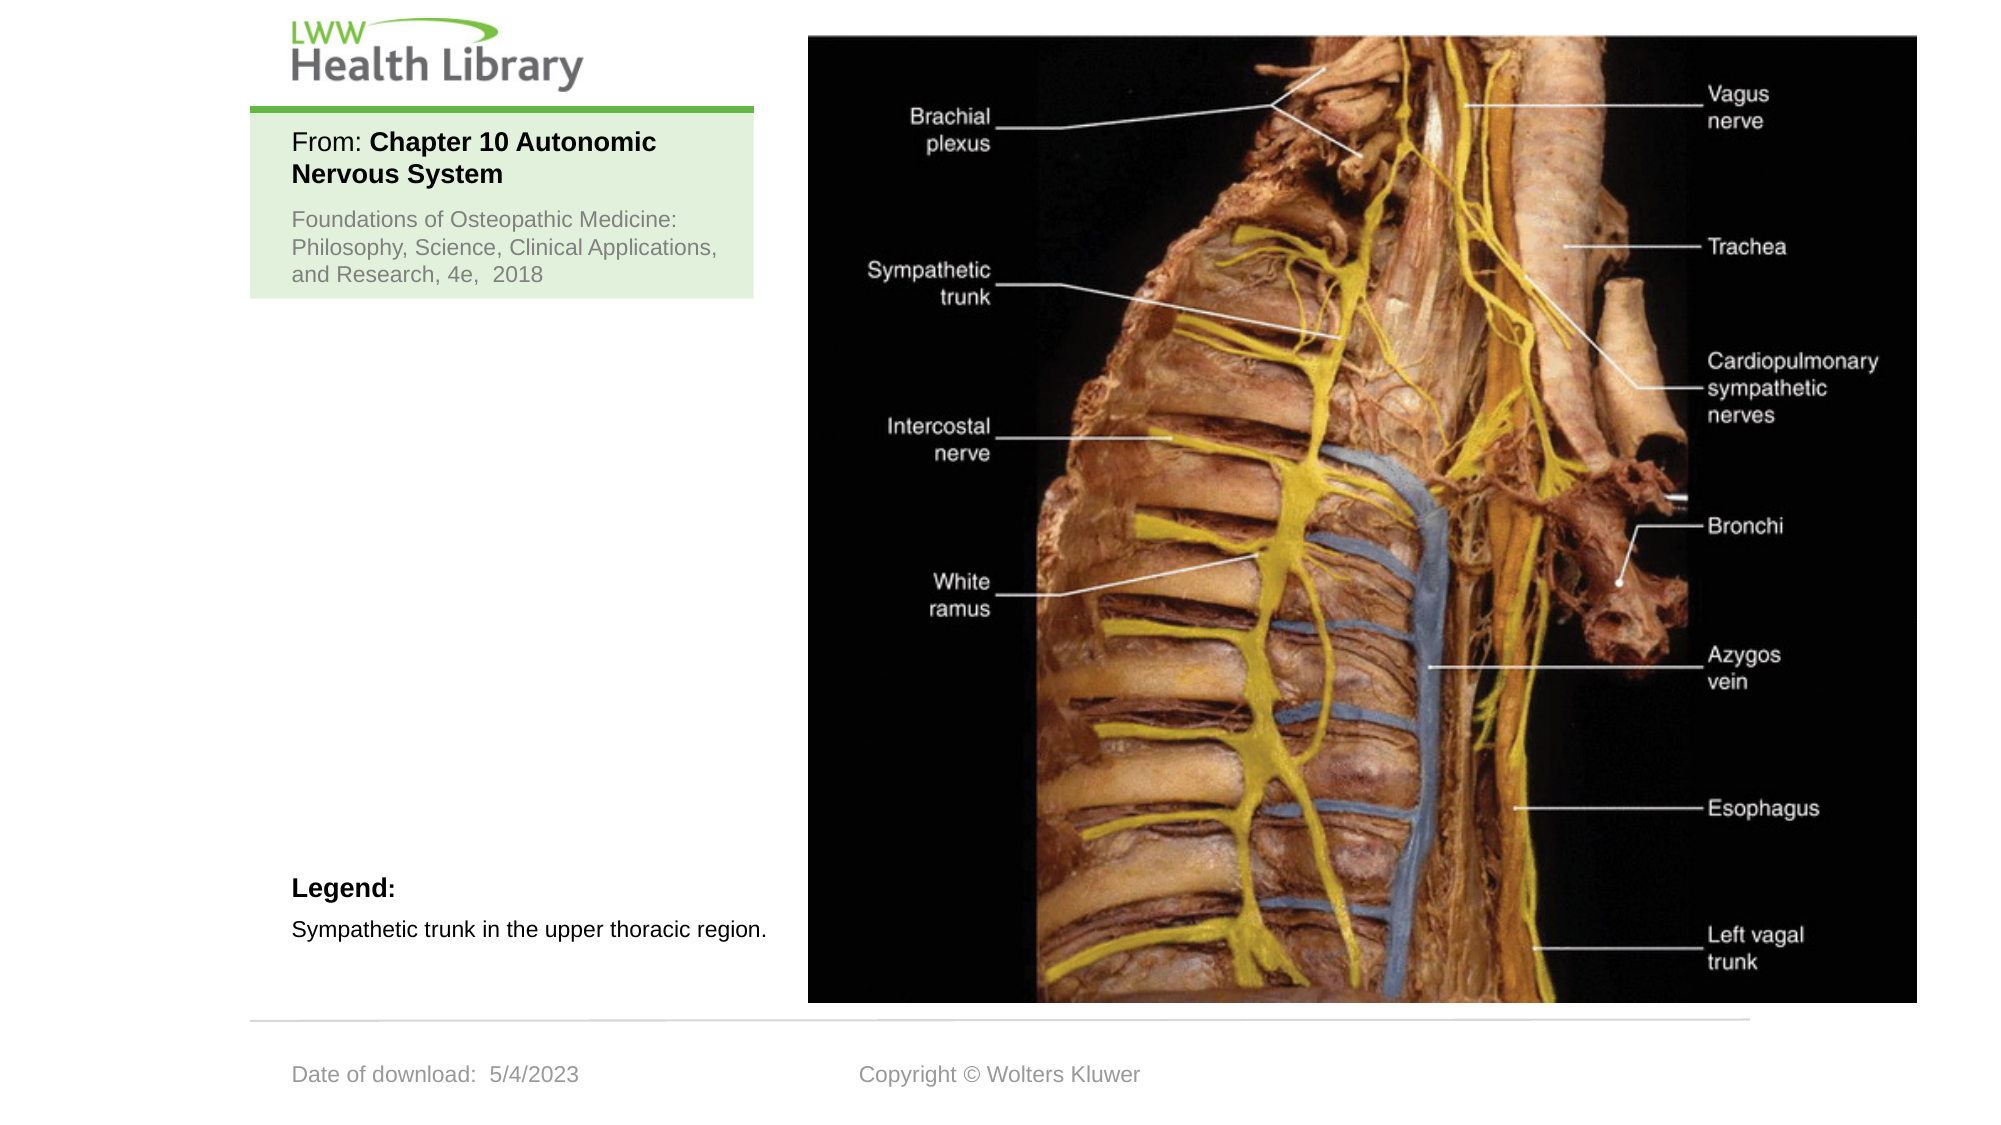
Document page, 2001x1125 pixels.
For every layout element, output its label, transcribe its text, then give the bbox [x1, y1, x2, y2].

picture [808, 34, 1917, 1004]
text_box Sympathetic trunk in the upper thoracic region. [249, 914, 1750, 1019]
text_box From: Chapter 10 Autonomic Nervous System [249, 116, 754, 197]
text_box Foundations of Osteopathic Medicine: Philosophy, Science, Clinical Applications, and Research, 4e, 2018 [249, 204, 754, 289]
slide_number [249, 1028, 667, 1125]
text_box [249, 197, 754, 204]
text_box Legend: [249, 870, 803, 914]
picture [287, 18, 588, 93]
text_box [249, 289, 754, 299]
footer Copyright © Wolters Kluwer [737, 1030, 1263, 1125]
